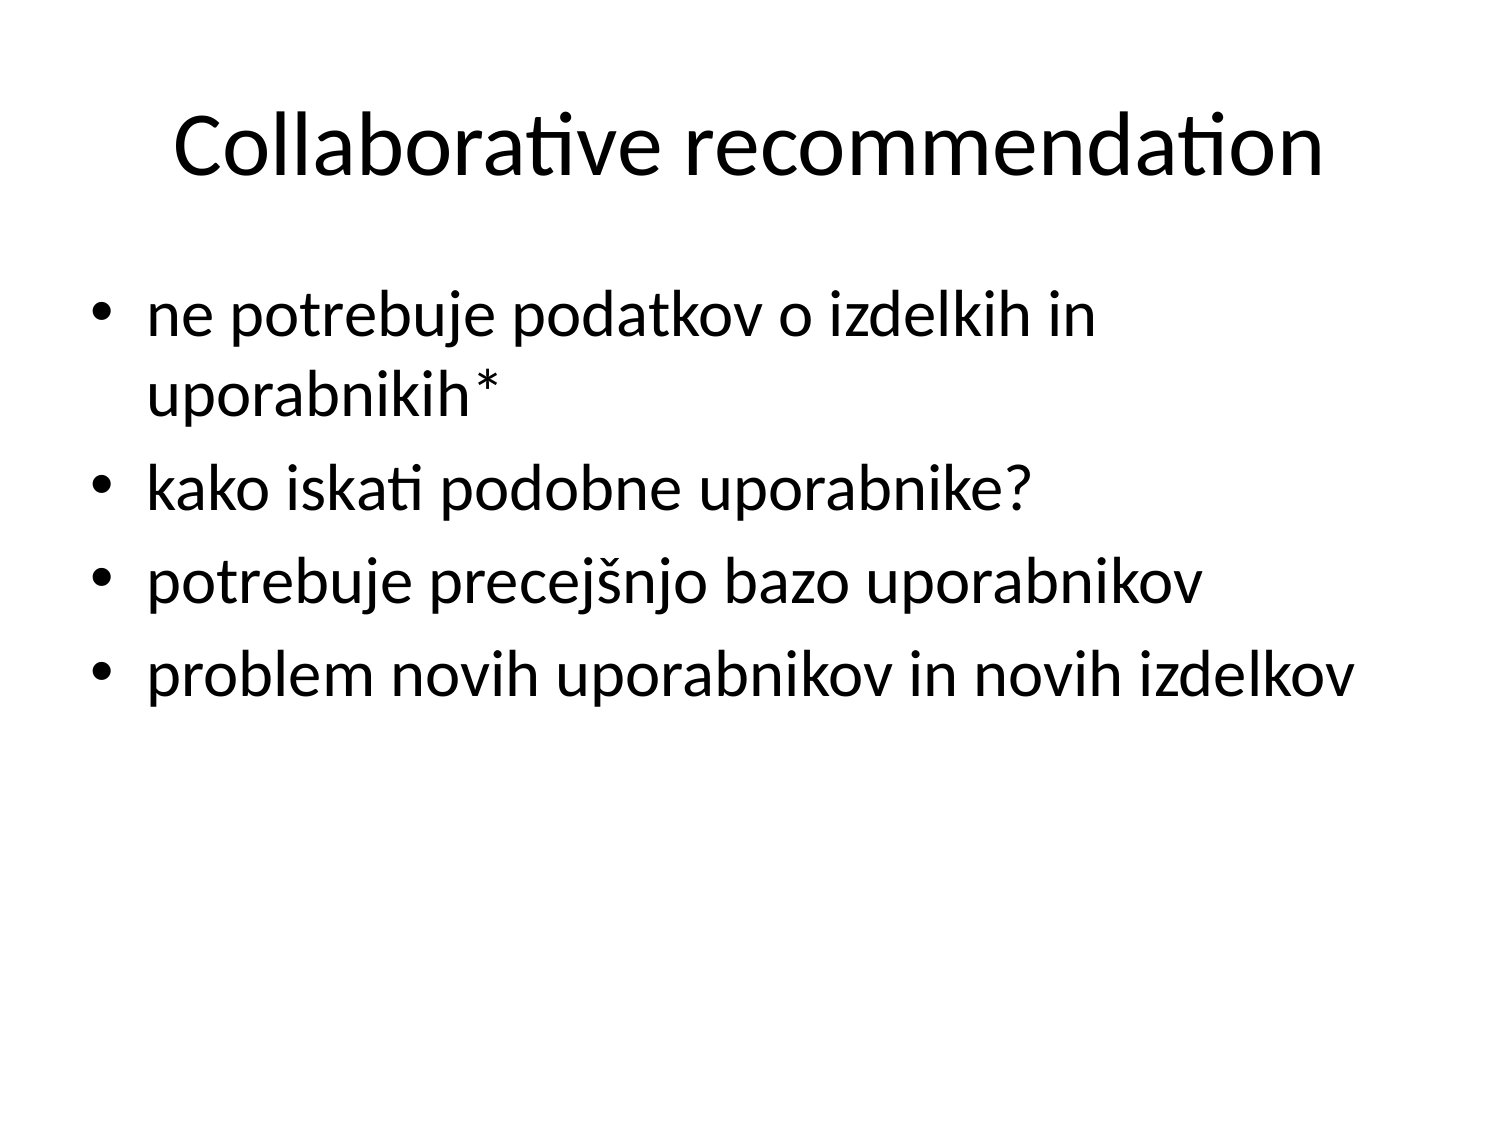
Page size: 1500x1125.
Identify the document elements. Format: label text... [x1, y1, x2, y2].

list ne potrebuje podatkov o izdelkih in uporabnikih* kako iskati podobne uporabnike? potrebuje precejšnjo bazo uporabnikov problem novih uporabnikov in novih izdelkov [75, 262, 1425, 1005]
title Collaborative recommendation [75, 45, 1425, 233]
